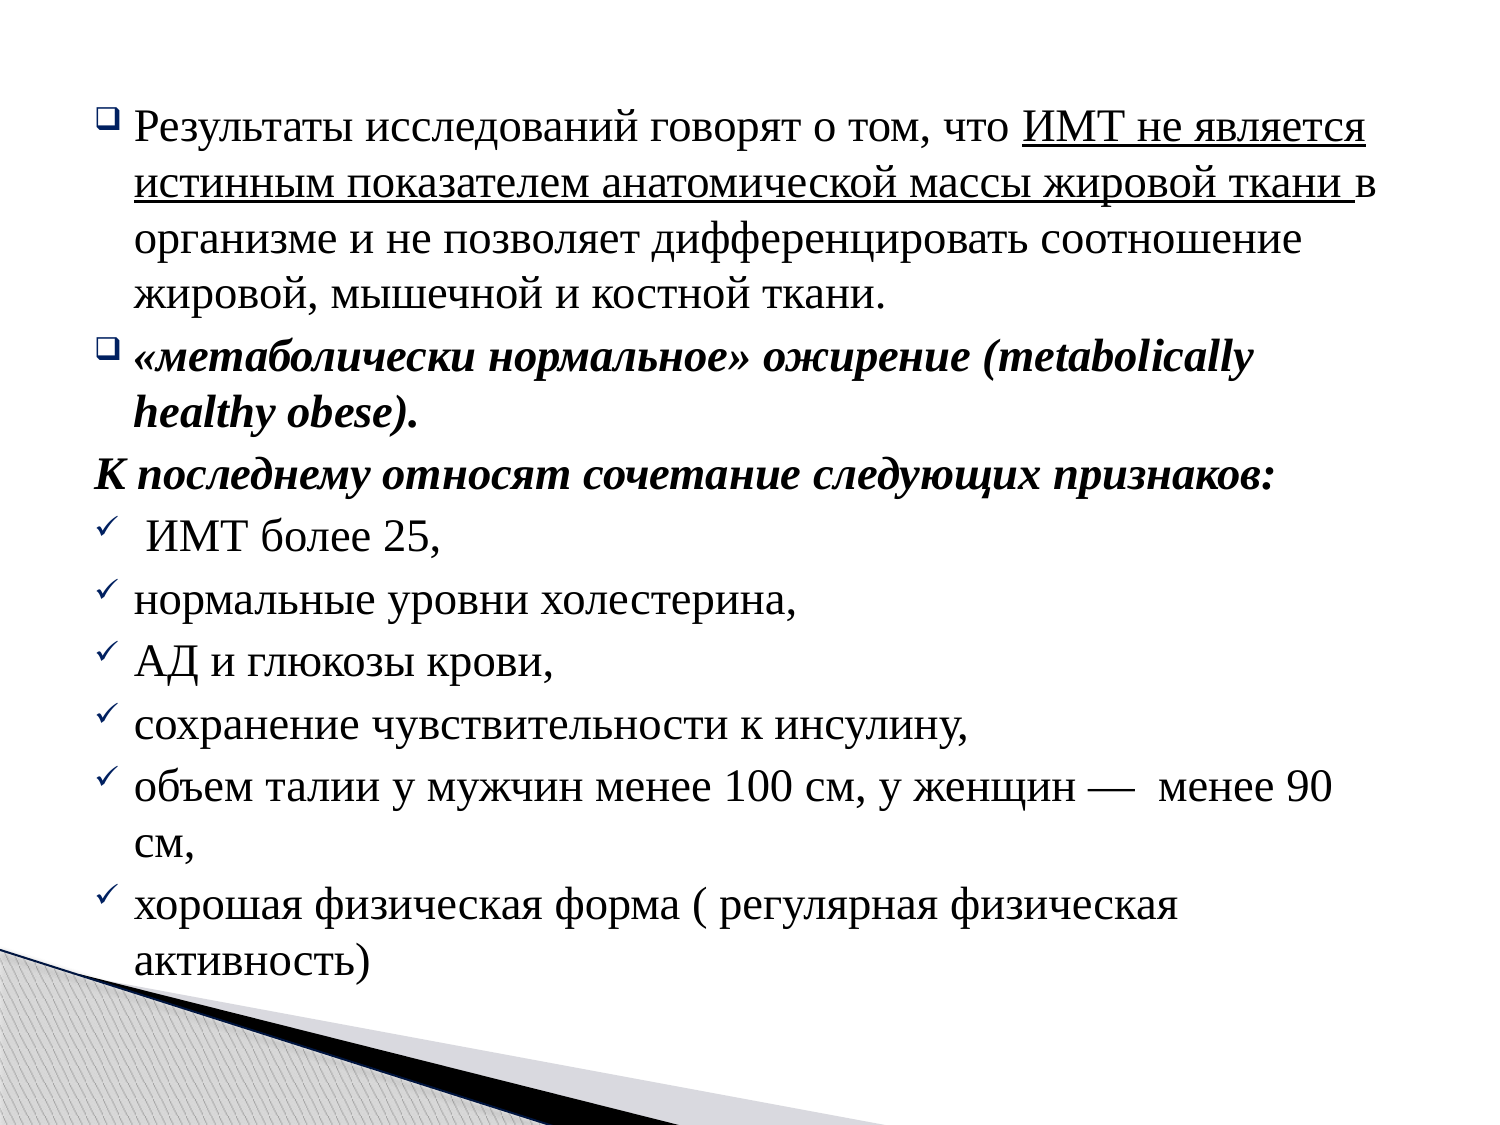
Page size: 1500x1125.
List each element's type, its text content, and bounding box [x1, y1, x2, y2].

list Результаты исследований говорят о том, что ИМТ не является истинным показателем анатомической массы жировой ткани в организме и не позволяет дифференцировать соотношение жировой, мышечной и костной ткани. «метаболически нормальное» ожирение (metabolically healthy obese). К последнему относят сочетание следующих признаков: ИМТ более 25, нормальные уровни холестерина, АД и глюкозы крови, сохранение чувствительности к инсулину, объем талии у мужчин менее 100 см, у женщин — менее 90 см, хорошая физическая форма ( регулярная физическая активность) [62, 87, 1413, 1000]
